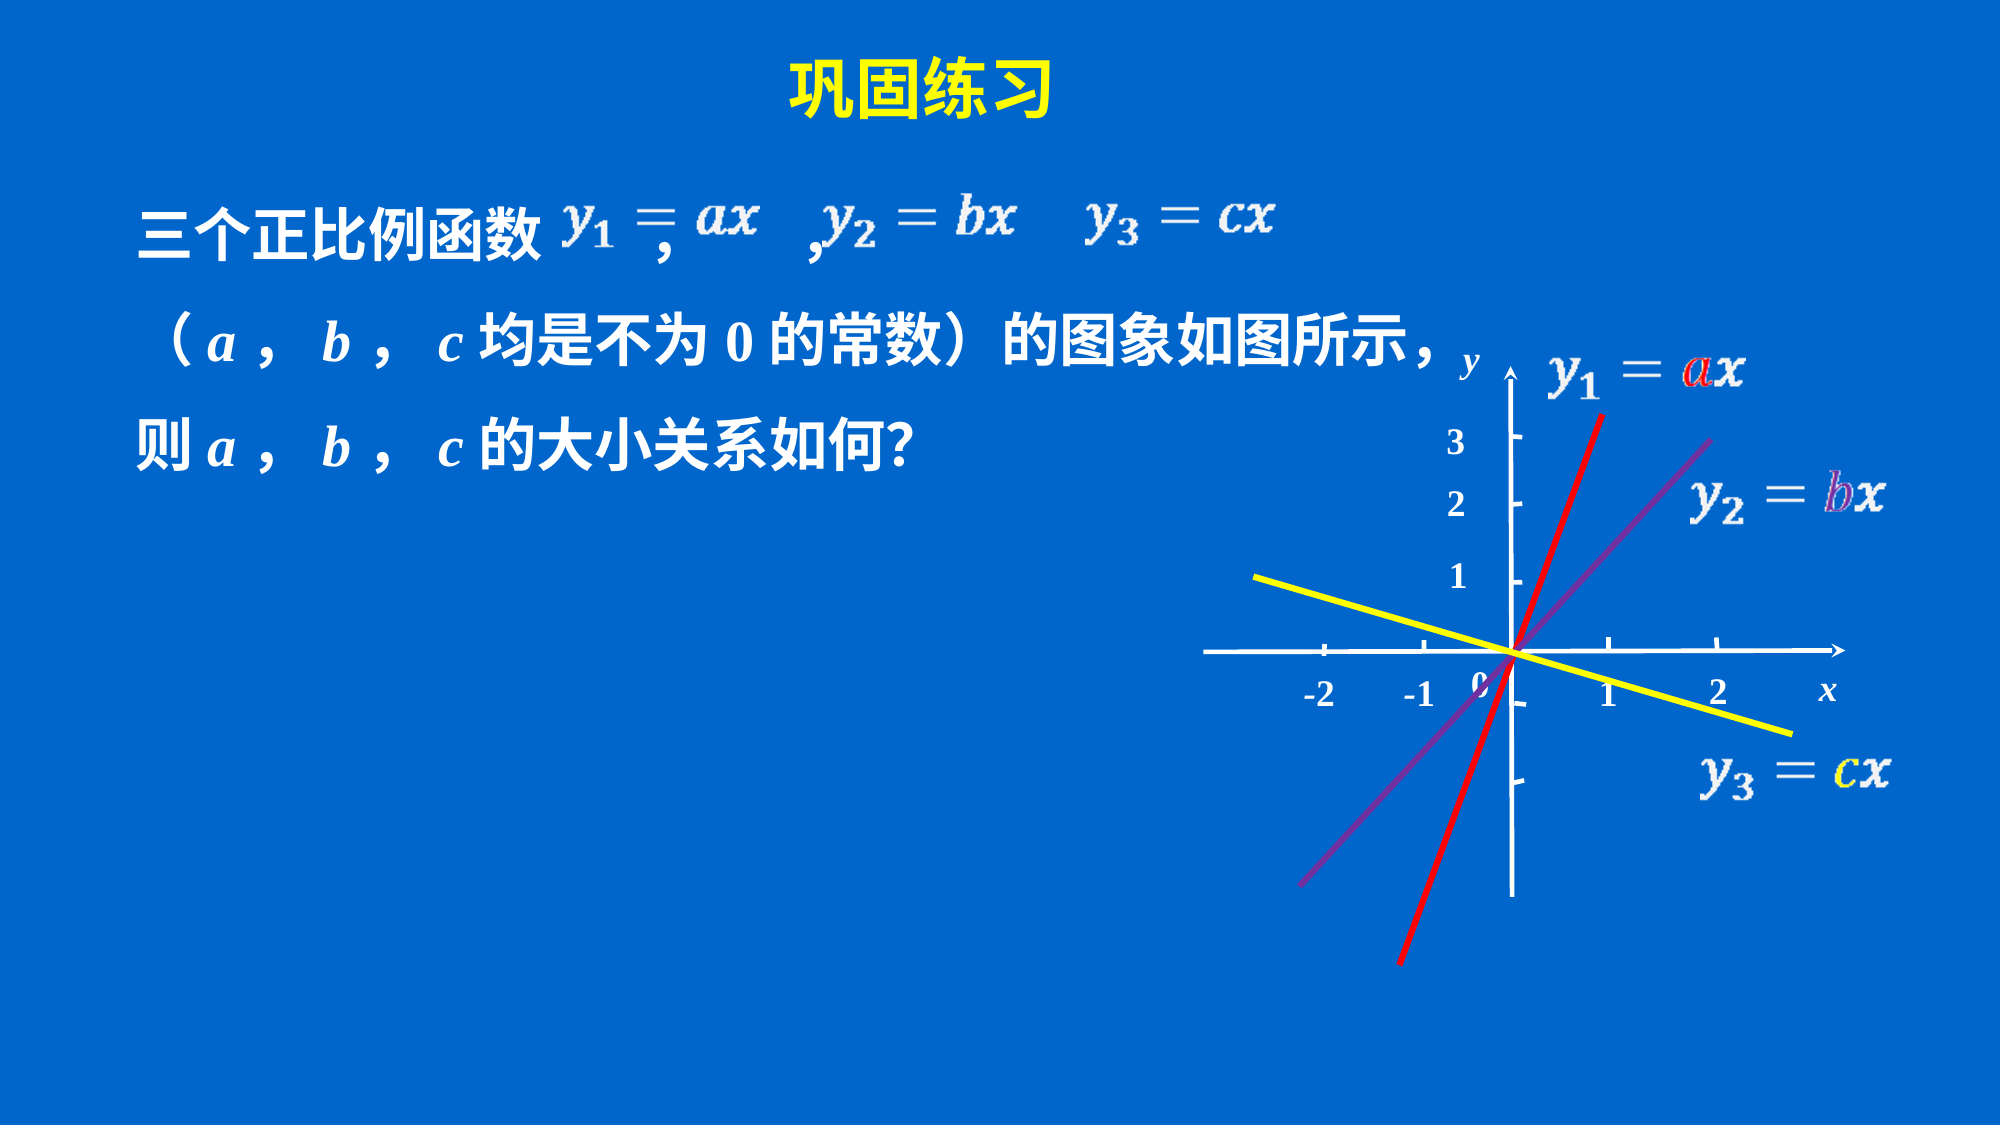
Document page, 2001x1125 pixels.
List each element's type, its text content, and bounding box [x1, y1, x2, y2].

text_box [0, 155, 2000, 489]
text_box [1202, 500, 1895, 966]
text_box 巩固练习 [576, 75, 1269, 148]
text_box [0, 0, 2000, 75]
